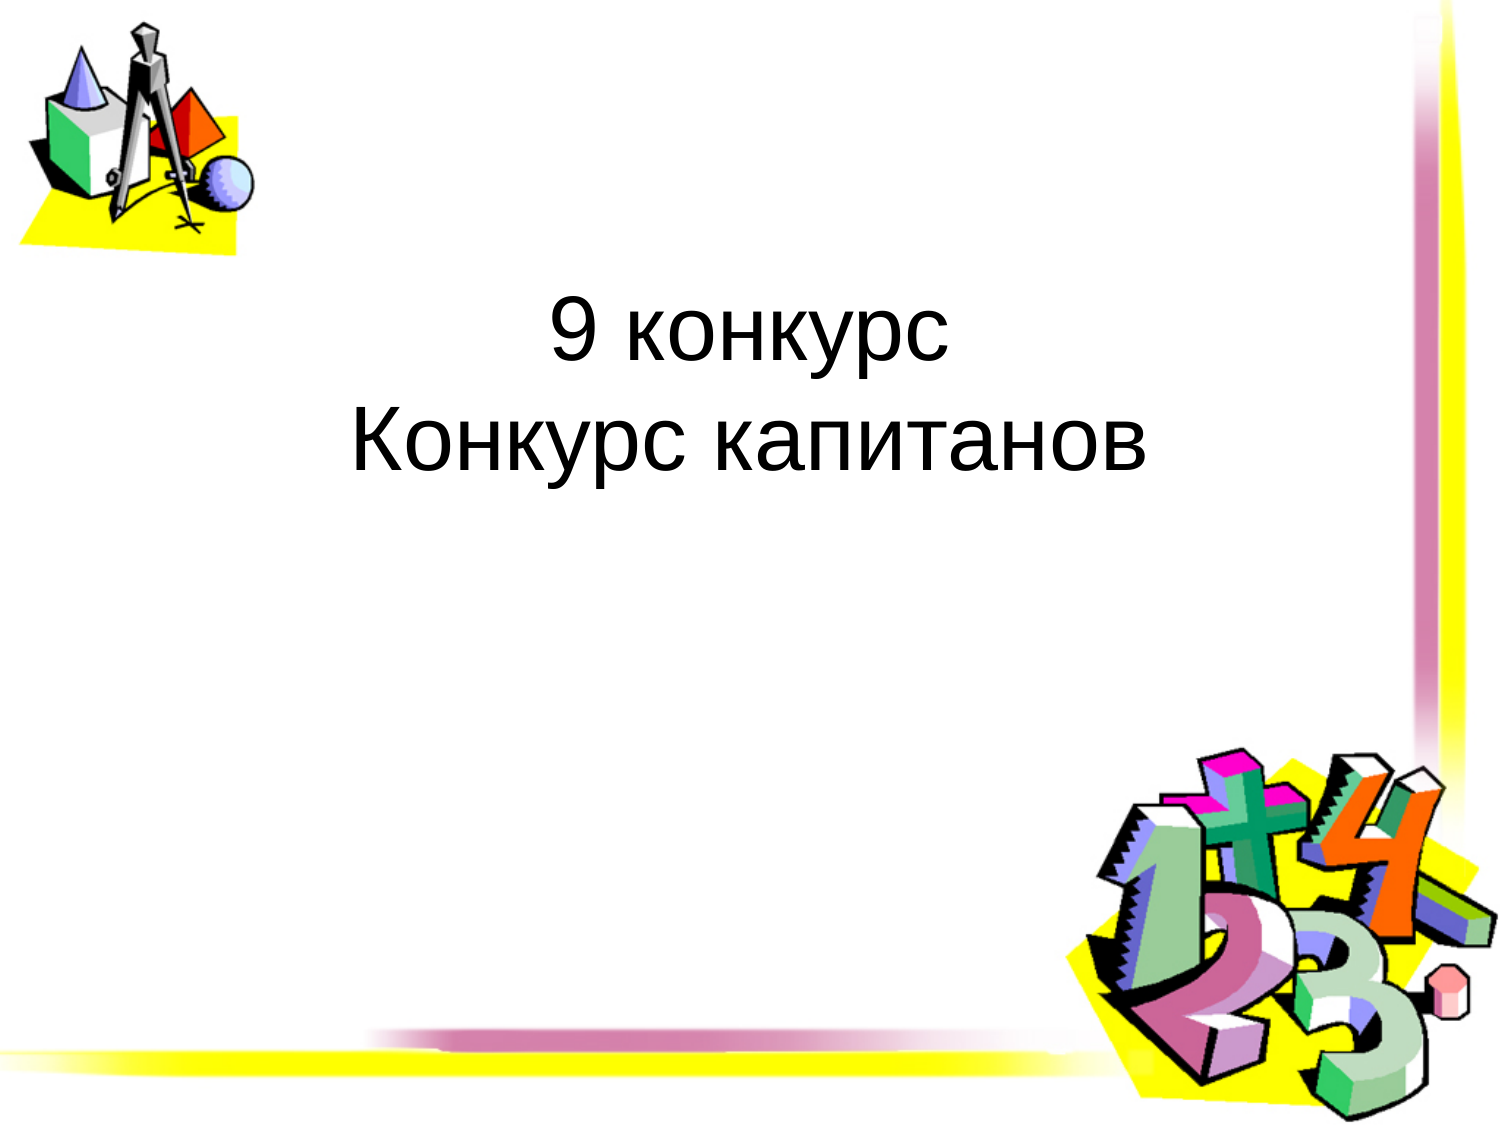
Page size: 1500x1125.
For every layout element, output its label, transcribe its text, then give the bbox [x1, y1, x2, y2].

picture [0, 0, 1500, 1125]
list [327, 262, 1149, 563]
title 9 конкурс Конкурс капитанов [74, 234, 1425, 634]
